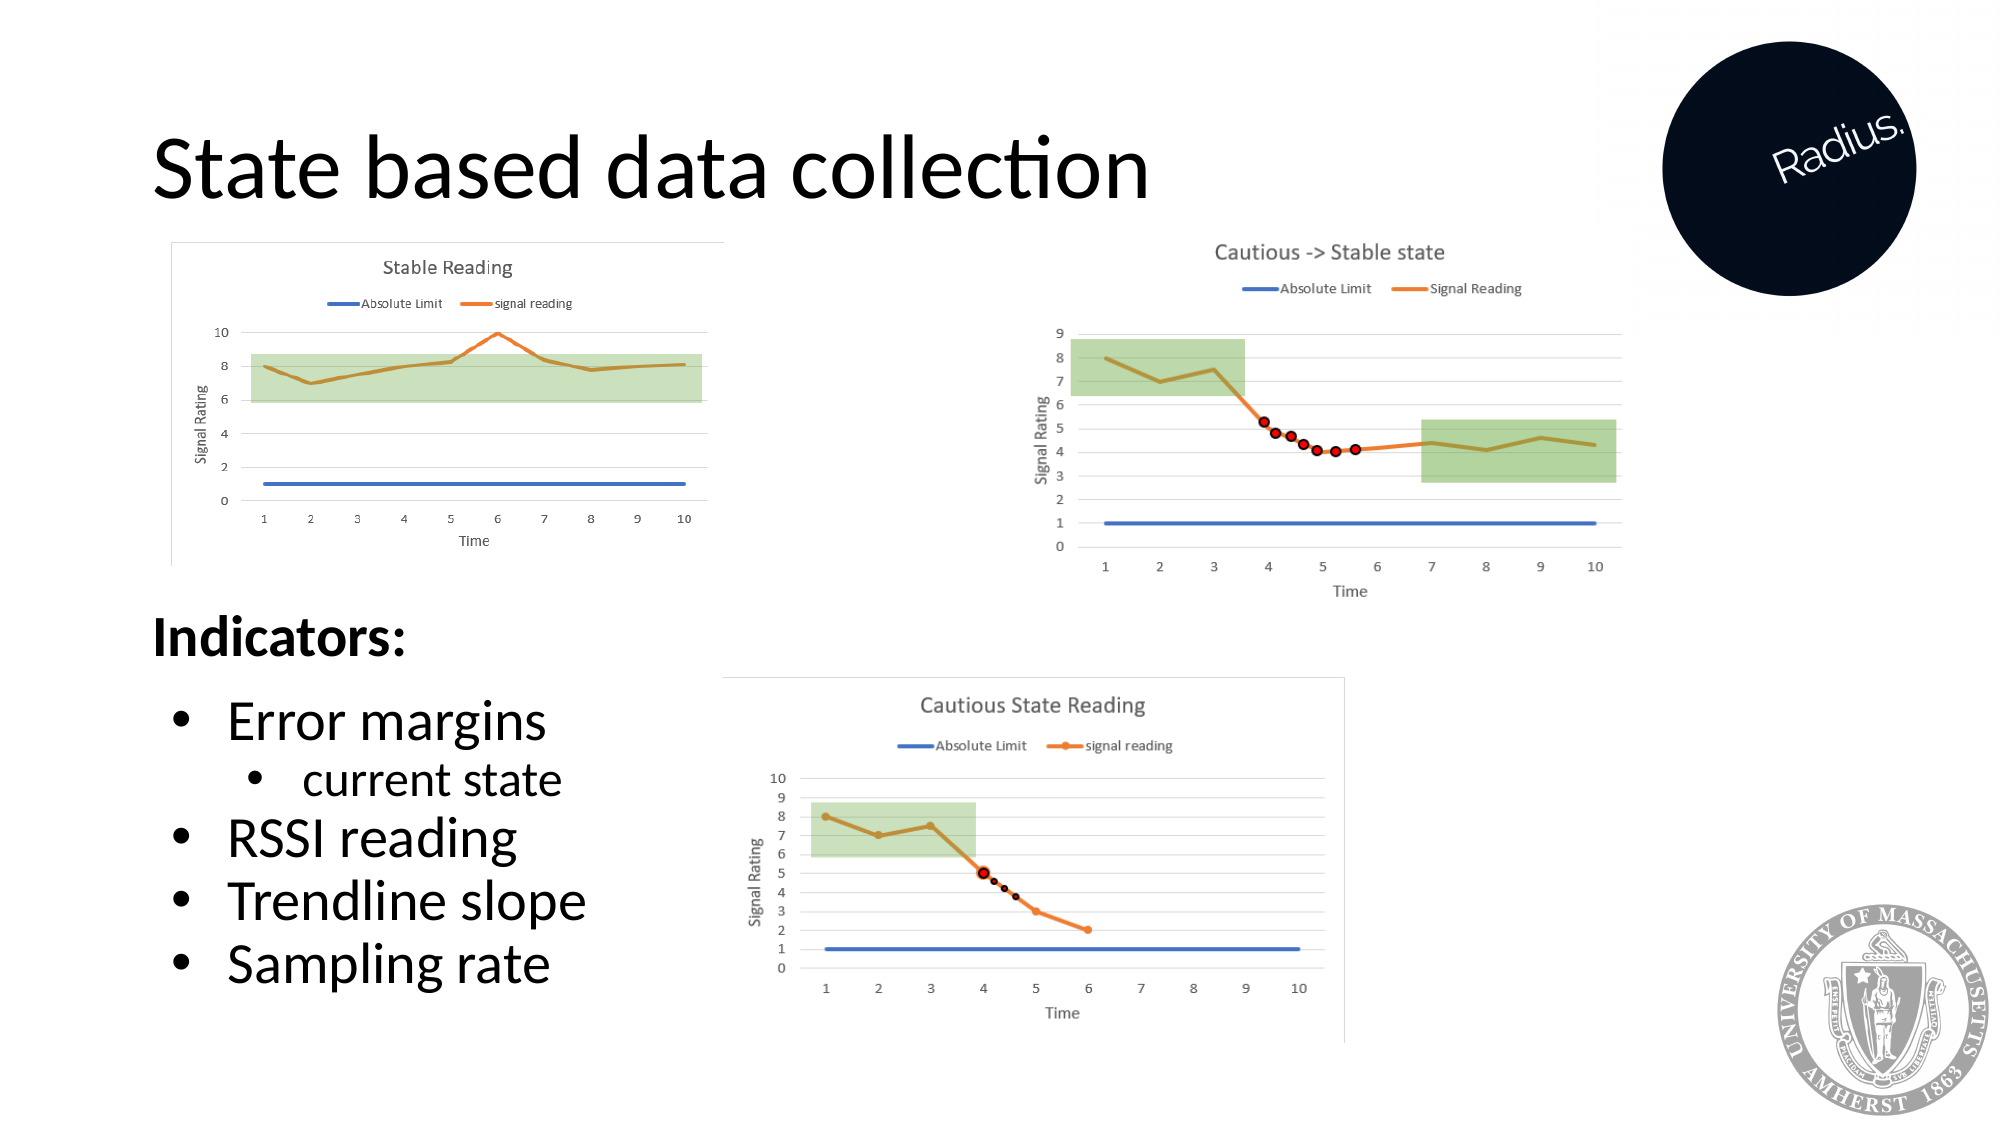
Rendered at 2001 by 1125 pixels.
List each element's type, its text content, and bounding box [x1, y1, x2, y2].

picture [1022, 0, 2000, 609]
list Indicators: Error margins current state RSSI reading Trendline slope Sampling rate [137, 340, 1863, 1055]
picture [723, 677, 1346, 1043]
title State based data collection [137, 59, 1536, 278]
picture [171, 242, 725, 567]
